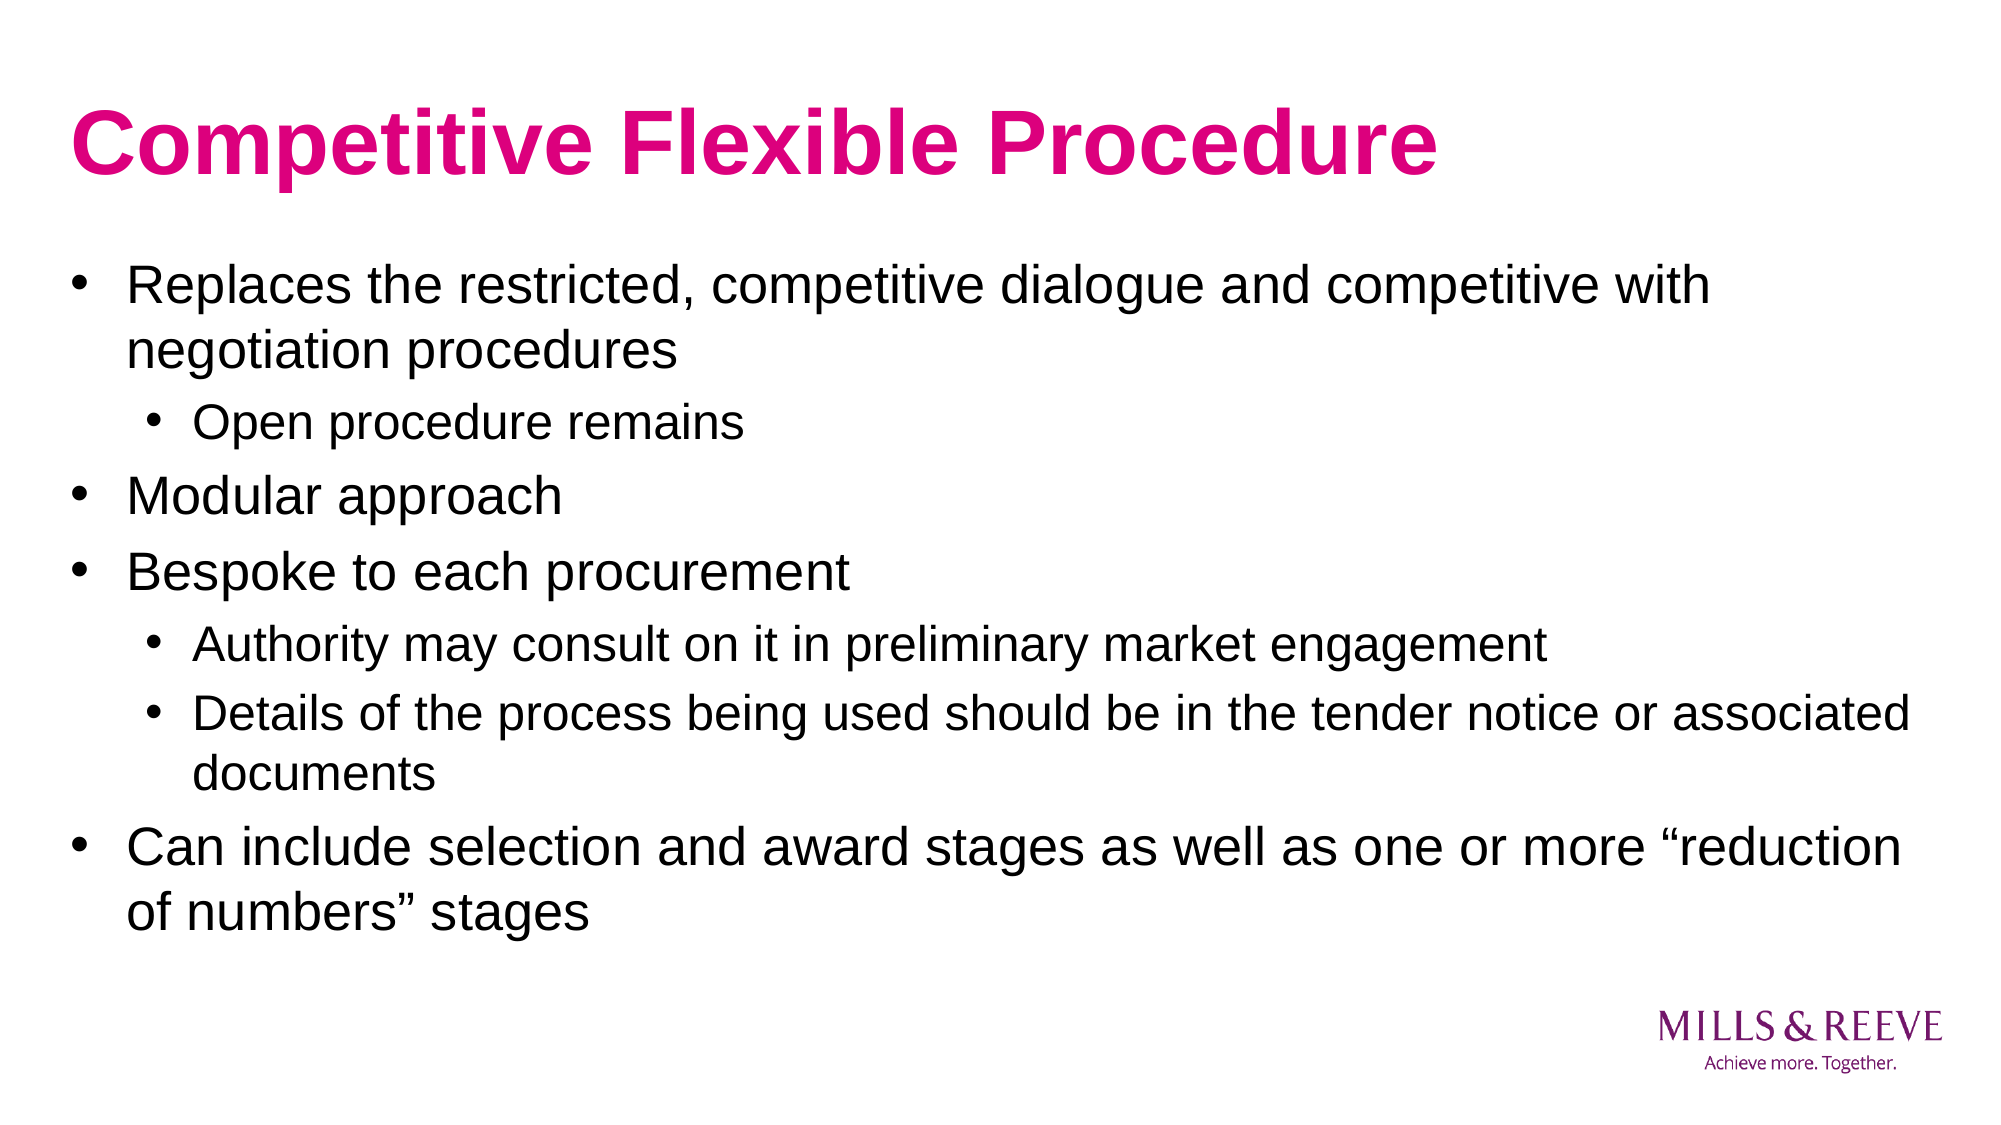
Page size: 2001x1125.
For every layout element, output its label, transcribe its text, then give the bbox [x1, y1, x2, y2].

list Replaces the restricted, competitive dialogue and competitive with negotiation procedures Open procedure remains Modular approach Bespoke to each procurement Authority may consult on it in preliminary market engagement Details of the process being used should be in the tender notice or associated documents Can include selection and award stages as well as one or more “reduction of numbers” stages [55, 242, 1946, 973]
picture [1654, 1006, 1946, 1076]
title Competitive Flexible Procedure [55, 43, 1946, 232]
